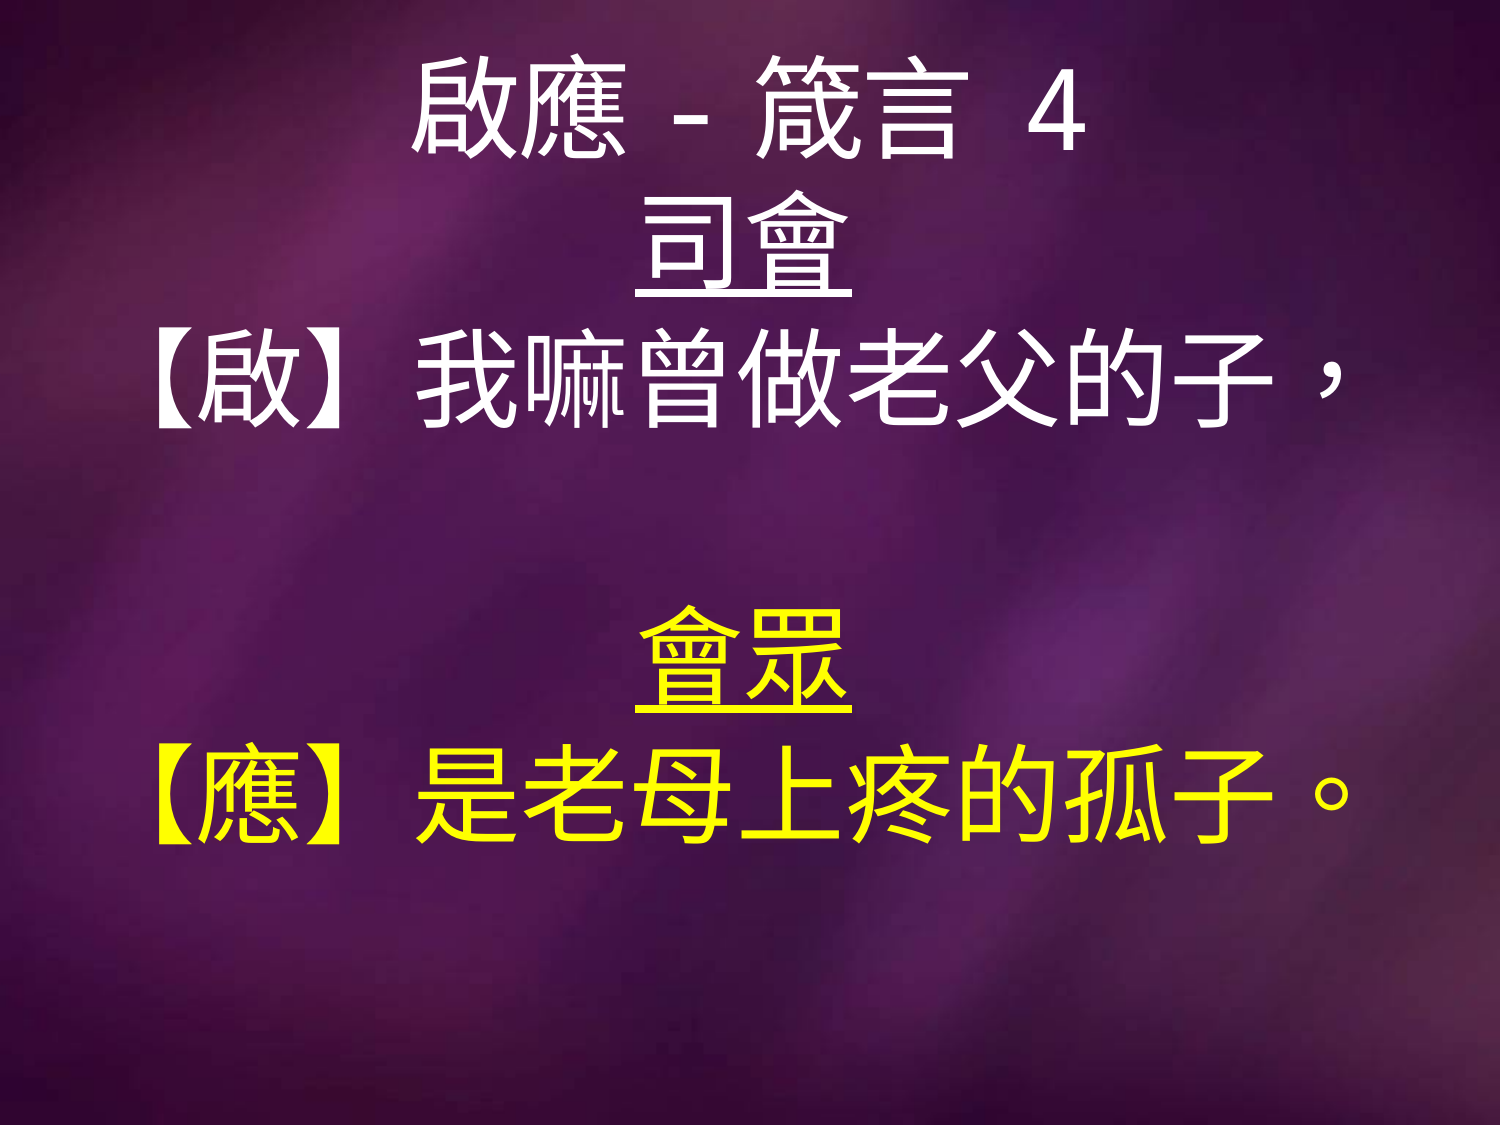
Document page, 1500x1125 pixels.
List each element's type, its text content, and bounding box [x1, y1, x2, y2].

list 司會 【啟】我嘛曾做老父的子， 會眾 【應】是老母上疼的孤子。 [87, 187, 1400, 889]
picture [0, 0, 1500, 1125]
title 啟應-箴言 4 [62, 37, 1438, 174]
